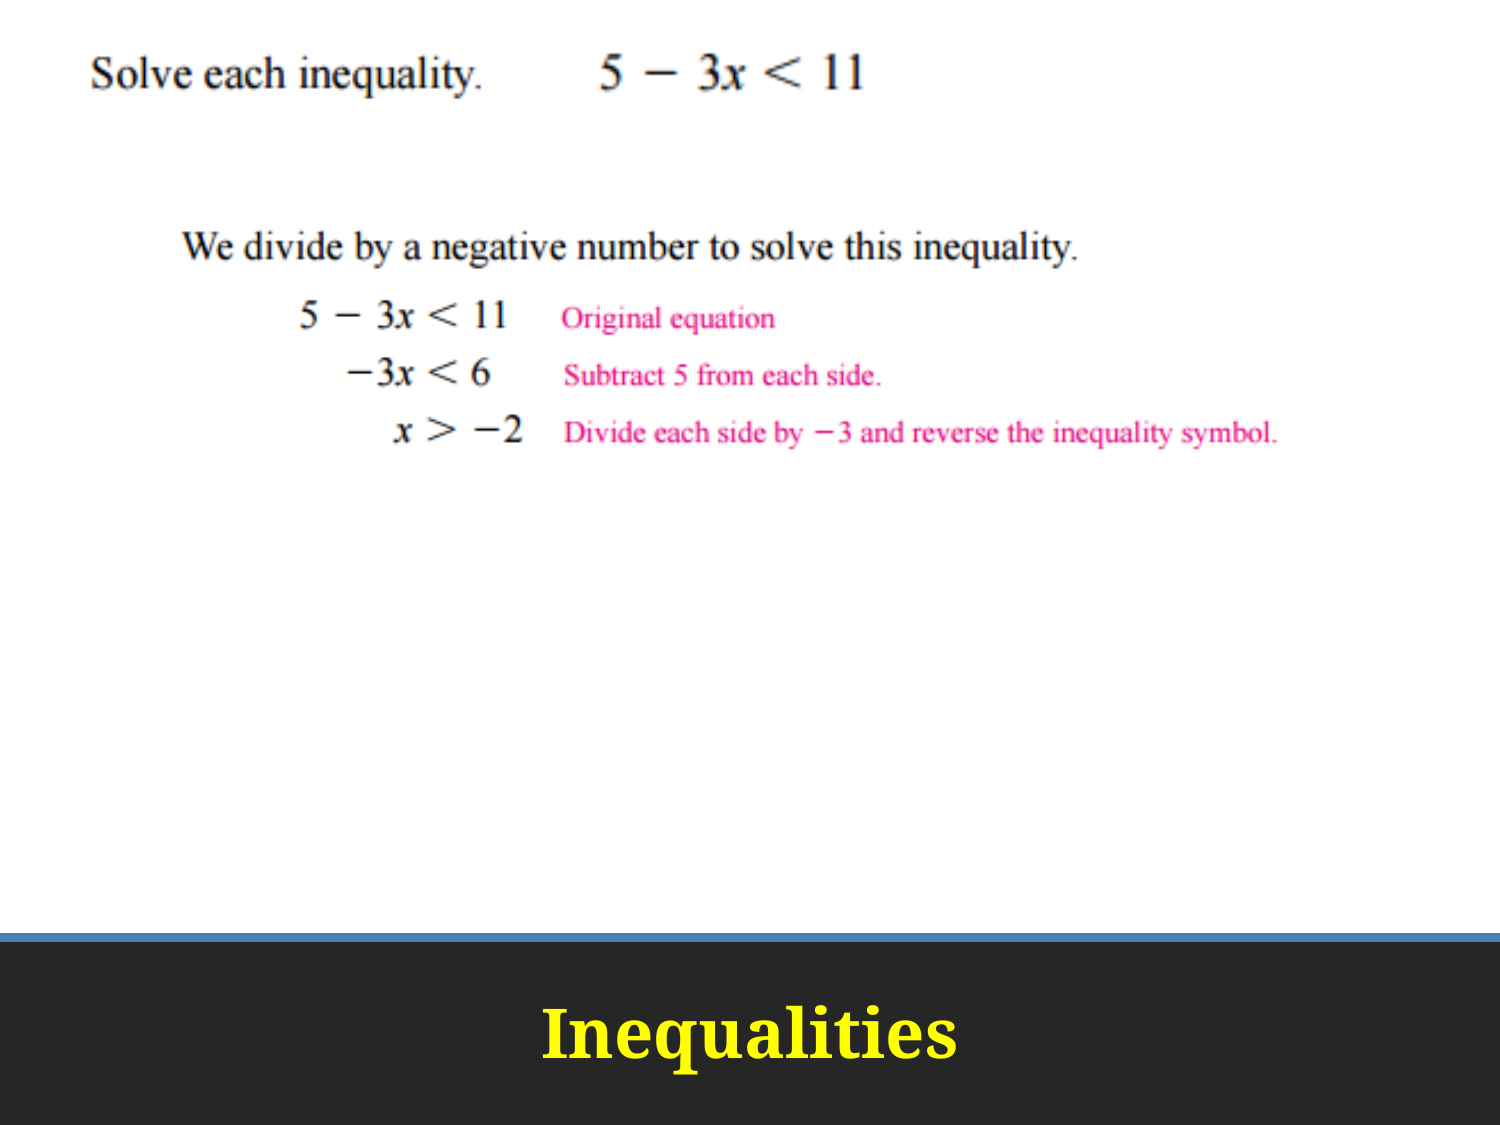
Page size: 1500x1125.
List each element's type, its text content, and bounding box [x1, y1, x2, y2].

title Inequalities [75, 937, 1425, 1125]
picture [585, 36, 881, 112]
picture [74, 36, 490, 108]
picture [169, 221, 1297, 469]
